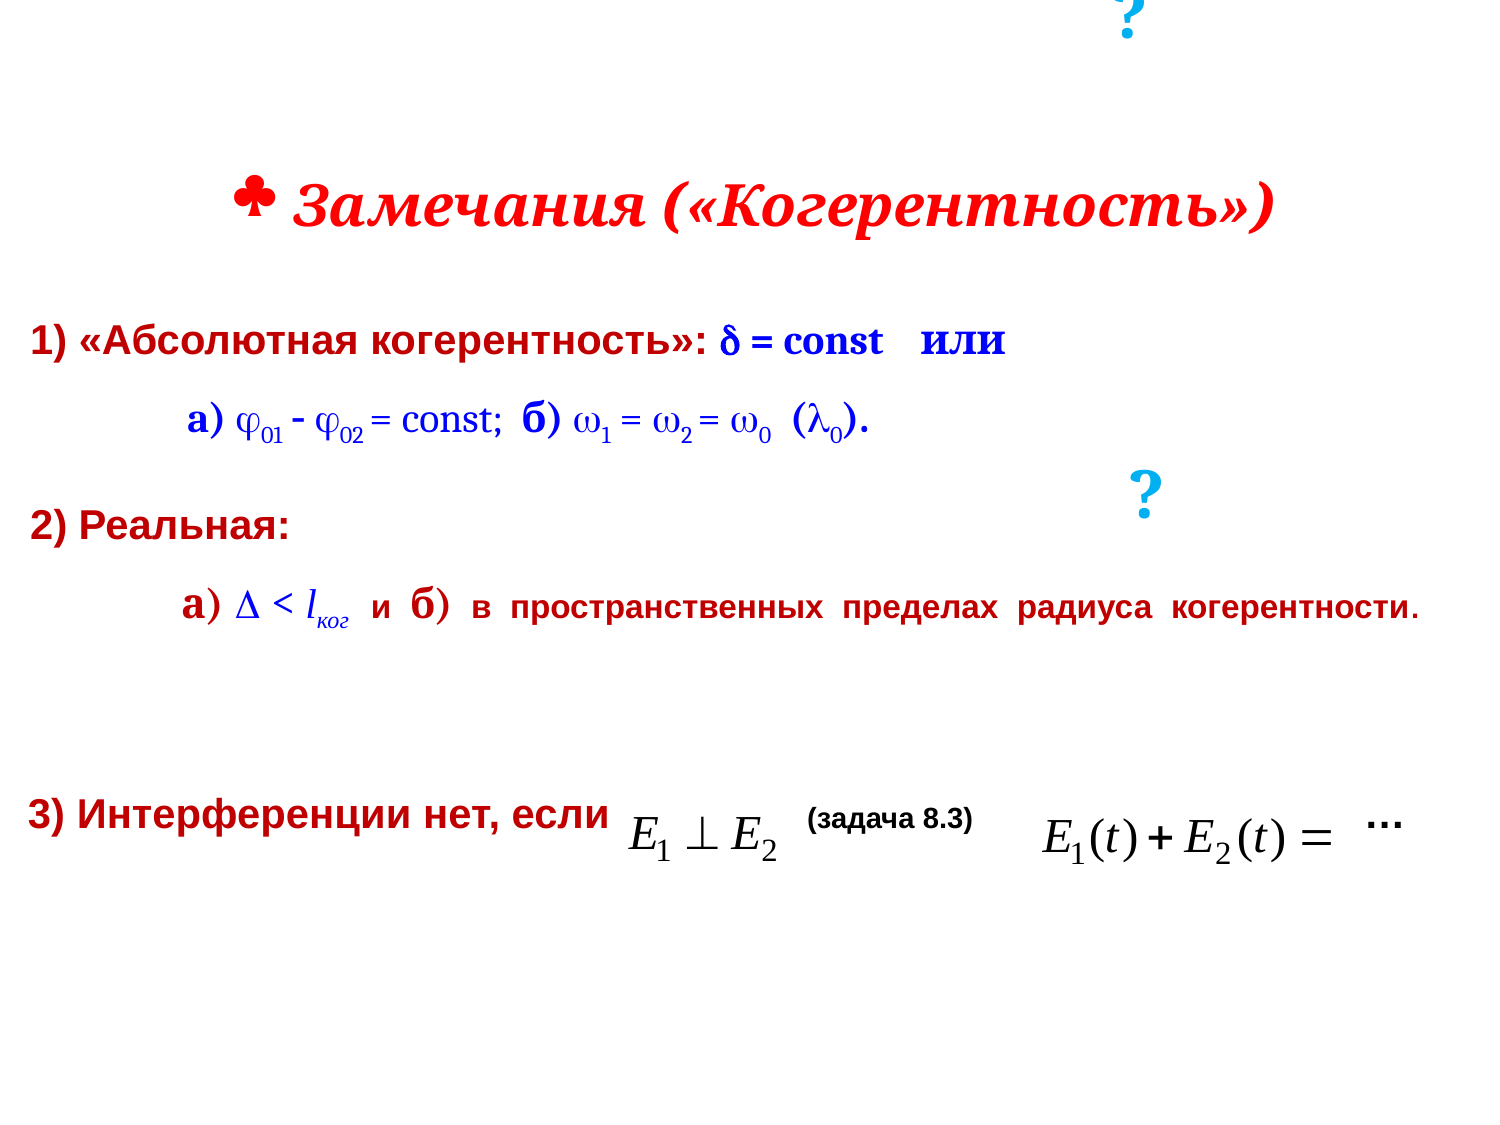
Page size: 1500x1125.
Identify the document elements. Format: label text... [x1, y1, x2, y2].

text_box Замечания («Когерентность») «Абсолютная когерентность»:  = const или a) 01  02 = const; б) 1 = 2 = 0 (0). 2) Реальная: а)  < lког и б) в пространственных пределах радиуса когерентности. [15, 160, 1492, 449]
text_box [14, 457, 1491, 874]
